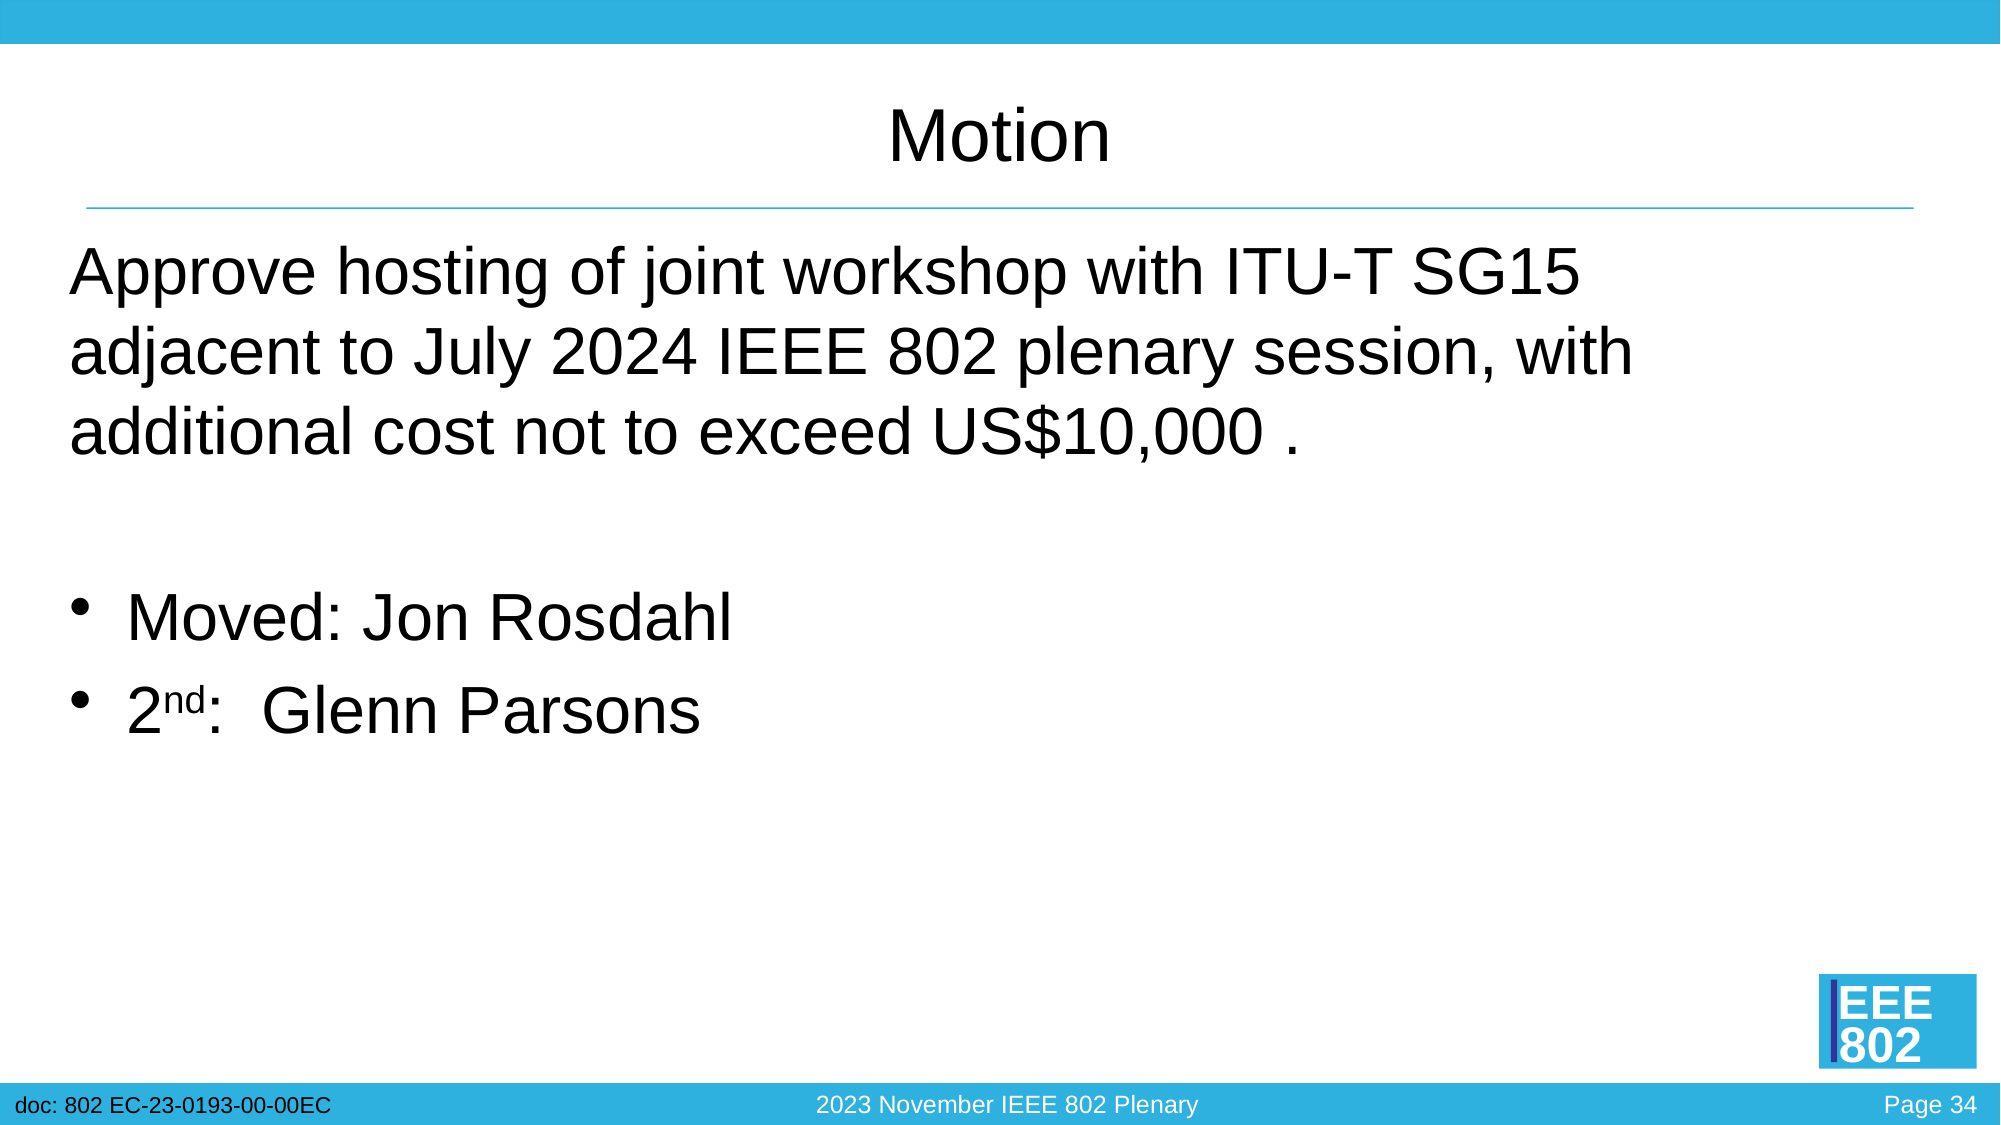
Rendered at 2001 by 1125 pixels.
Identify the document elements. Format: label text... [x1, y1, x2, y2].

title Motion [99, 66, 1900, 197]
list Approve hosting of joint workshop with ITU-T SG15 adjacent to July 2024 IEEE 802 plenary session, with additional cost not to exceed US$10,000 . Moved: Jon Rosdahl 2nd: Glenn Parsons [54, 220, 1855, 963]
